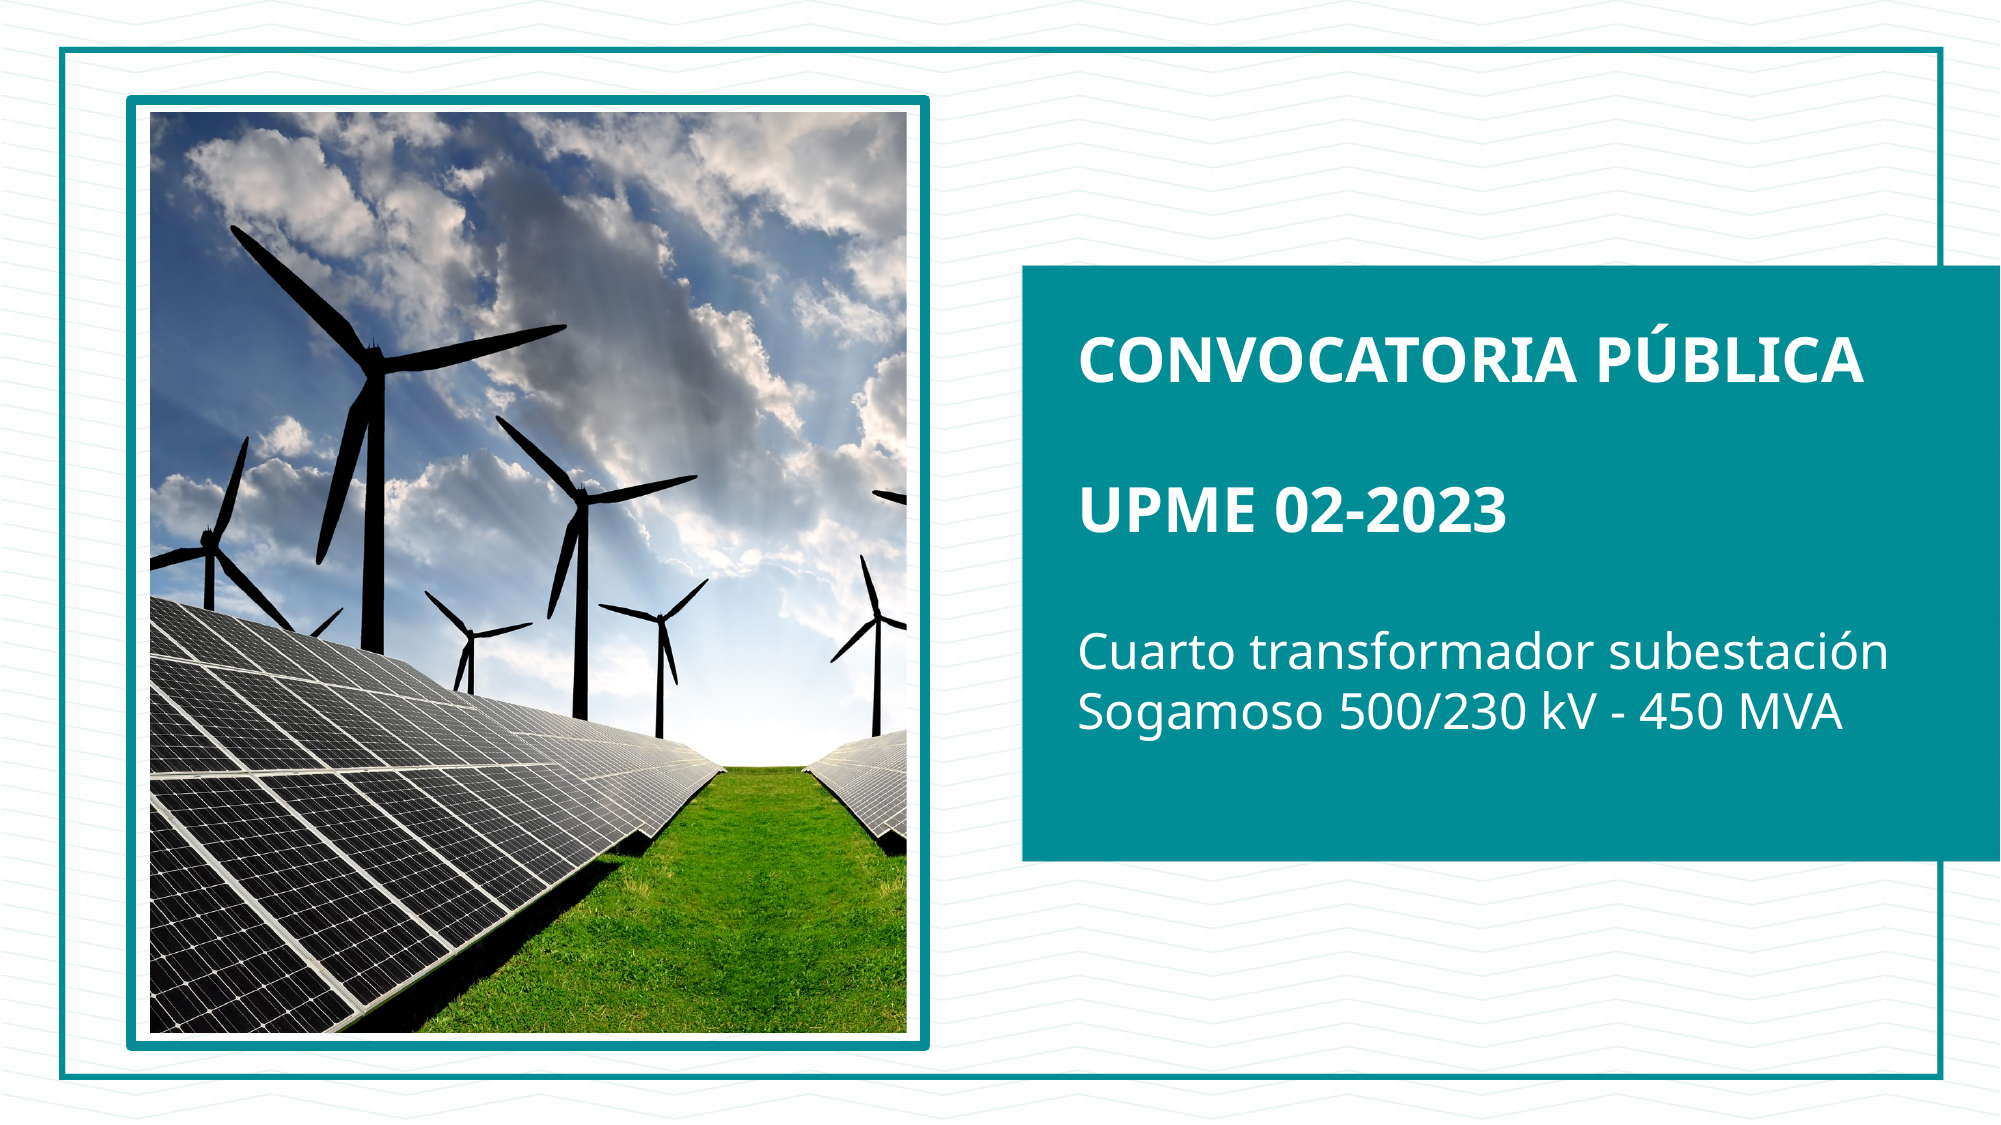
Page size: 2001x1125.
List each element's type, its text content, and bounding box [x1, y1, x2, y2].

picture [0, 0, 2001, 1125]
text_box CONVOCATORIA PÚBLICA UPME 02-2023 Cuarto transformador subestación Sogamoso 500/230 kV - 450 MVA [1062, 312, 2000, 838]
